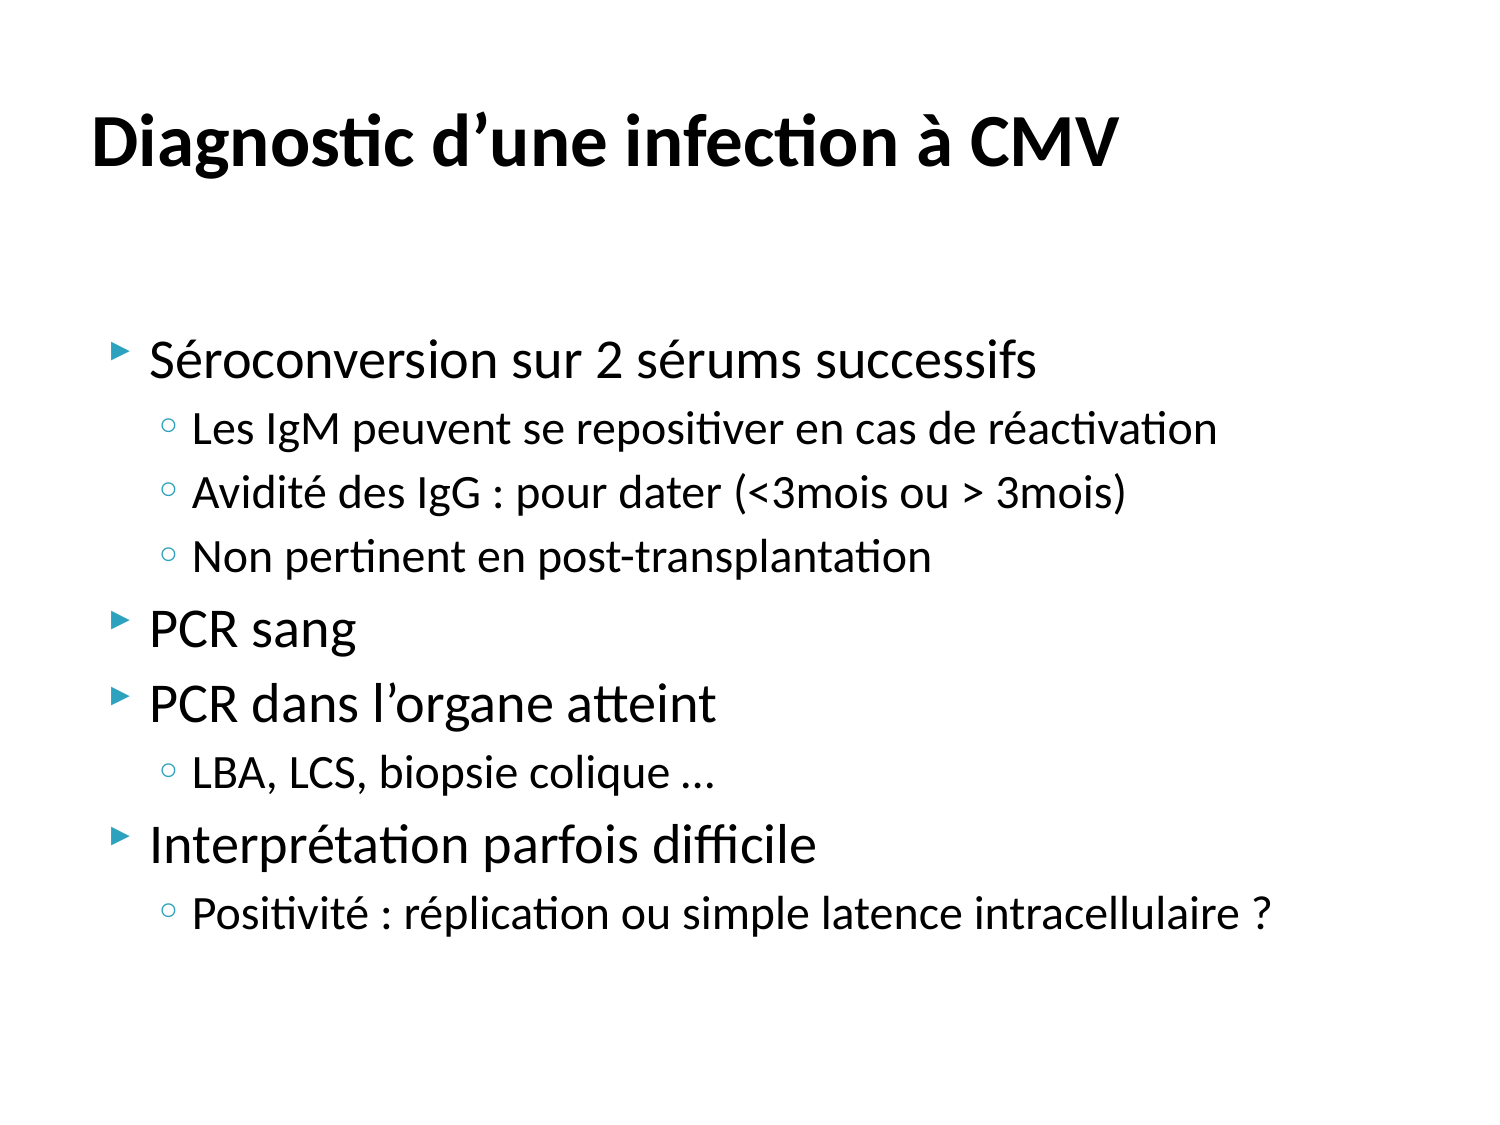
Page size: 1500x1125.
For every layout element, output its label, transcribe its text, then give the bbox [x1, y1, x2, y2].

title Diagnostic d’une infection à CMV [76, 42, 1427, 231]
list Séroconversion sur 2 sérums successifs Les IgM peuvent se repositiver en cas de réactivation Avidité des IgG : pour dater (<3mois ou > 3mois) Non pertinent en post-transplantation PCR sang PCR dans l’organe atteint LBA, LCS, biopsie colique … Interprétation parfois difficile Positivité : réplication ou simple latence intracellulaire ? [74, 314, 1426, 986]
